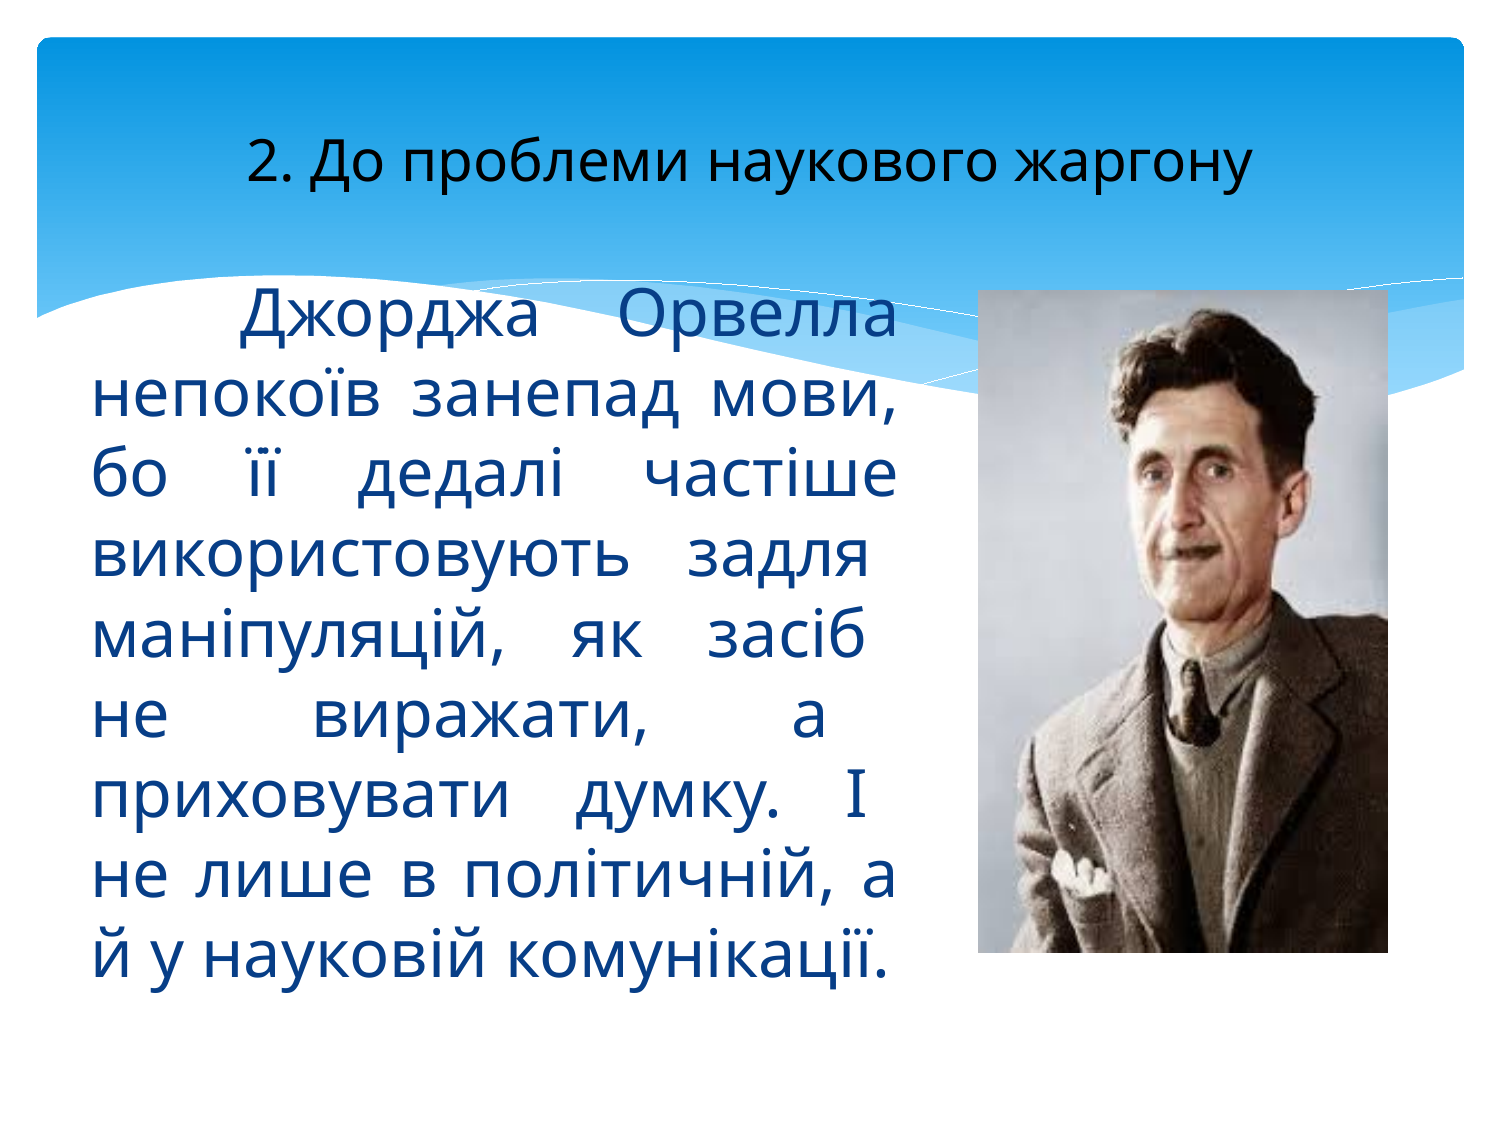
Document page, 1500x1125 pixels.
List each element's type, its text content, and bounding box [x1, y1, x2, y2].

title 2. До проблеми наукового жаргону [75, 55, 1425, 261]
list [978, 290, 1389, 953]
list Джорджа Орвелла непокоїв занепад мови, бо її дедалі частіше використовують задля маніпуляцій, як засіб не виражати, а приховувати думку. І не лише в політичній, а й у науковій комунікації. [75, 262, 916, 1005]
